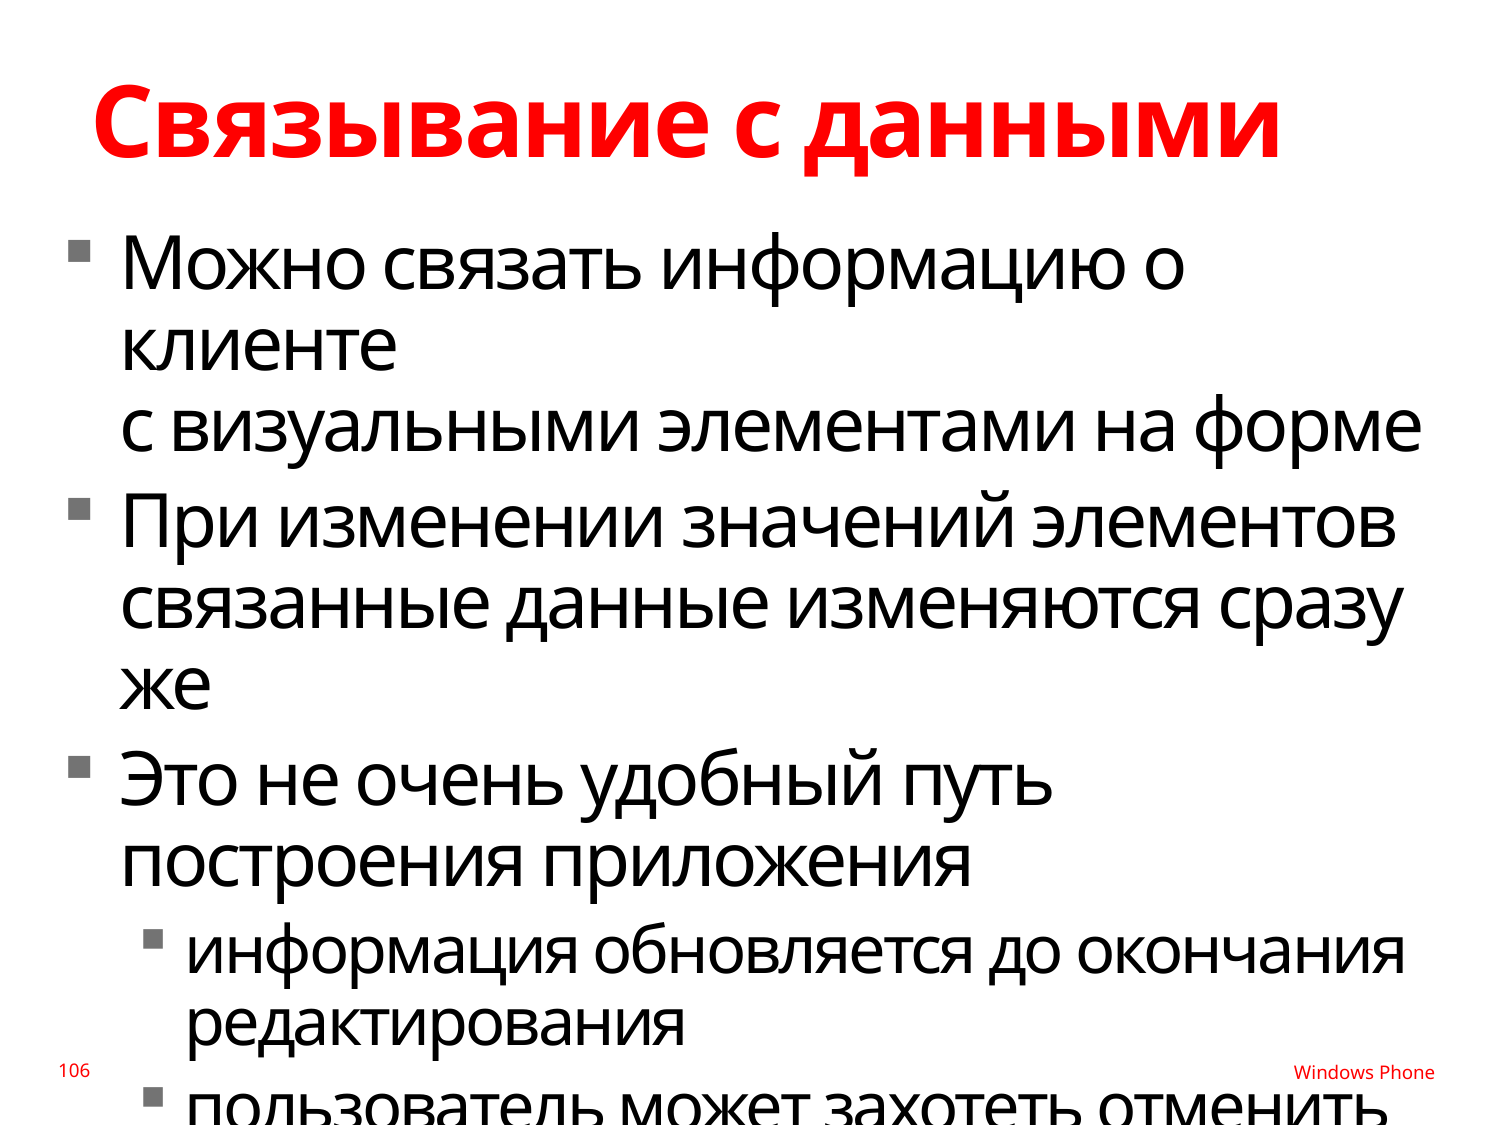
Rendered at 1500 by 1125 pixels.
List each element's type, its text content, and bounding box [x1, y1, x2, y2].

list Можно связать информацию о клиенте с визуальными элементами на форме При изменении значений элементов связанные данные изменяются сразу же Это не очень удобный путь построения приложения информация обновляется до окончания редактирования пользователь может захотеть отменить сделанные изменения [62, 224, 1435, 1076]
title Связывание с данными [90, 70, 1463, 180]
slide_number 106 [0, 1053, 91, 1091]
